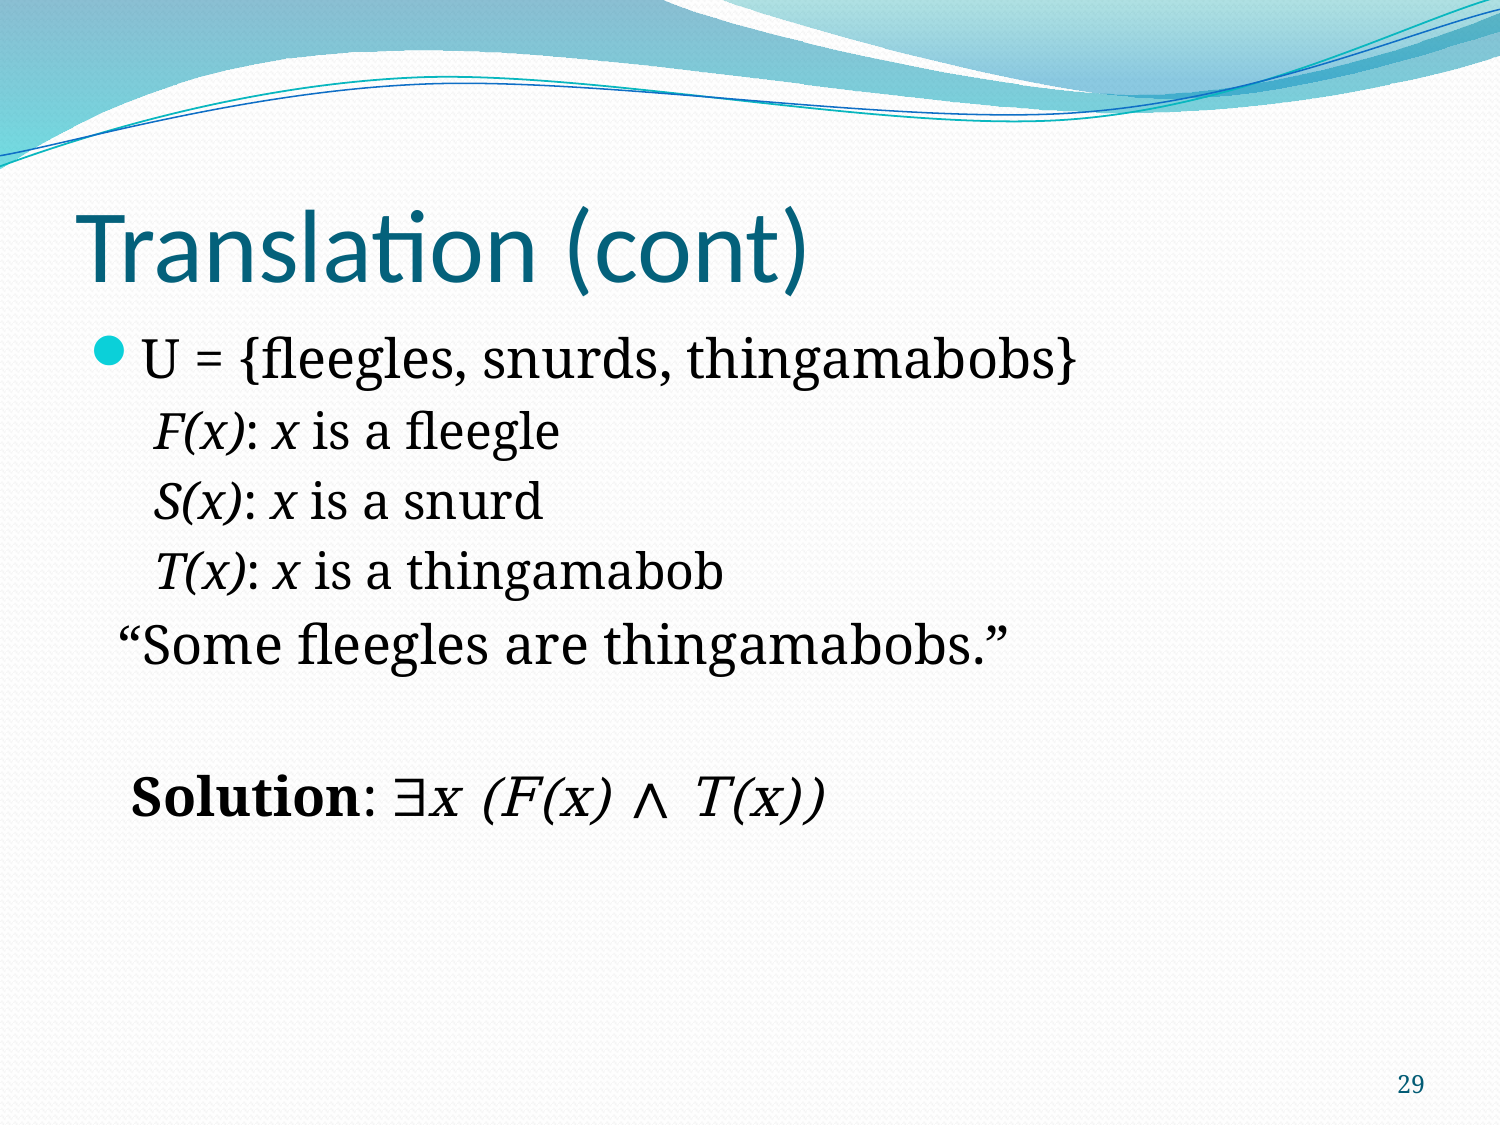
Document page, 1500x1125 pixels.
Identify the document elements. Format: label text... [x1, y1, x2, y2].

title Translation (cont) [75, 115, 1425, 303]
list U = {fleegles, snurds, thingamabobs} F(x): x is a fleegle S(x): x is a snurd T(x): x is a thingamabob “Some fleegles are thingamabobs.” Solution: x (F(x) ∧ T(x)) [75, 317, 1425, 1038]
slide_number 29 [1299, 1042, 1425, 1103]
